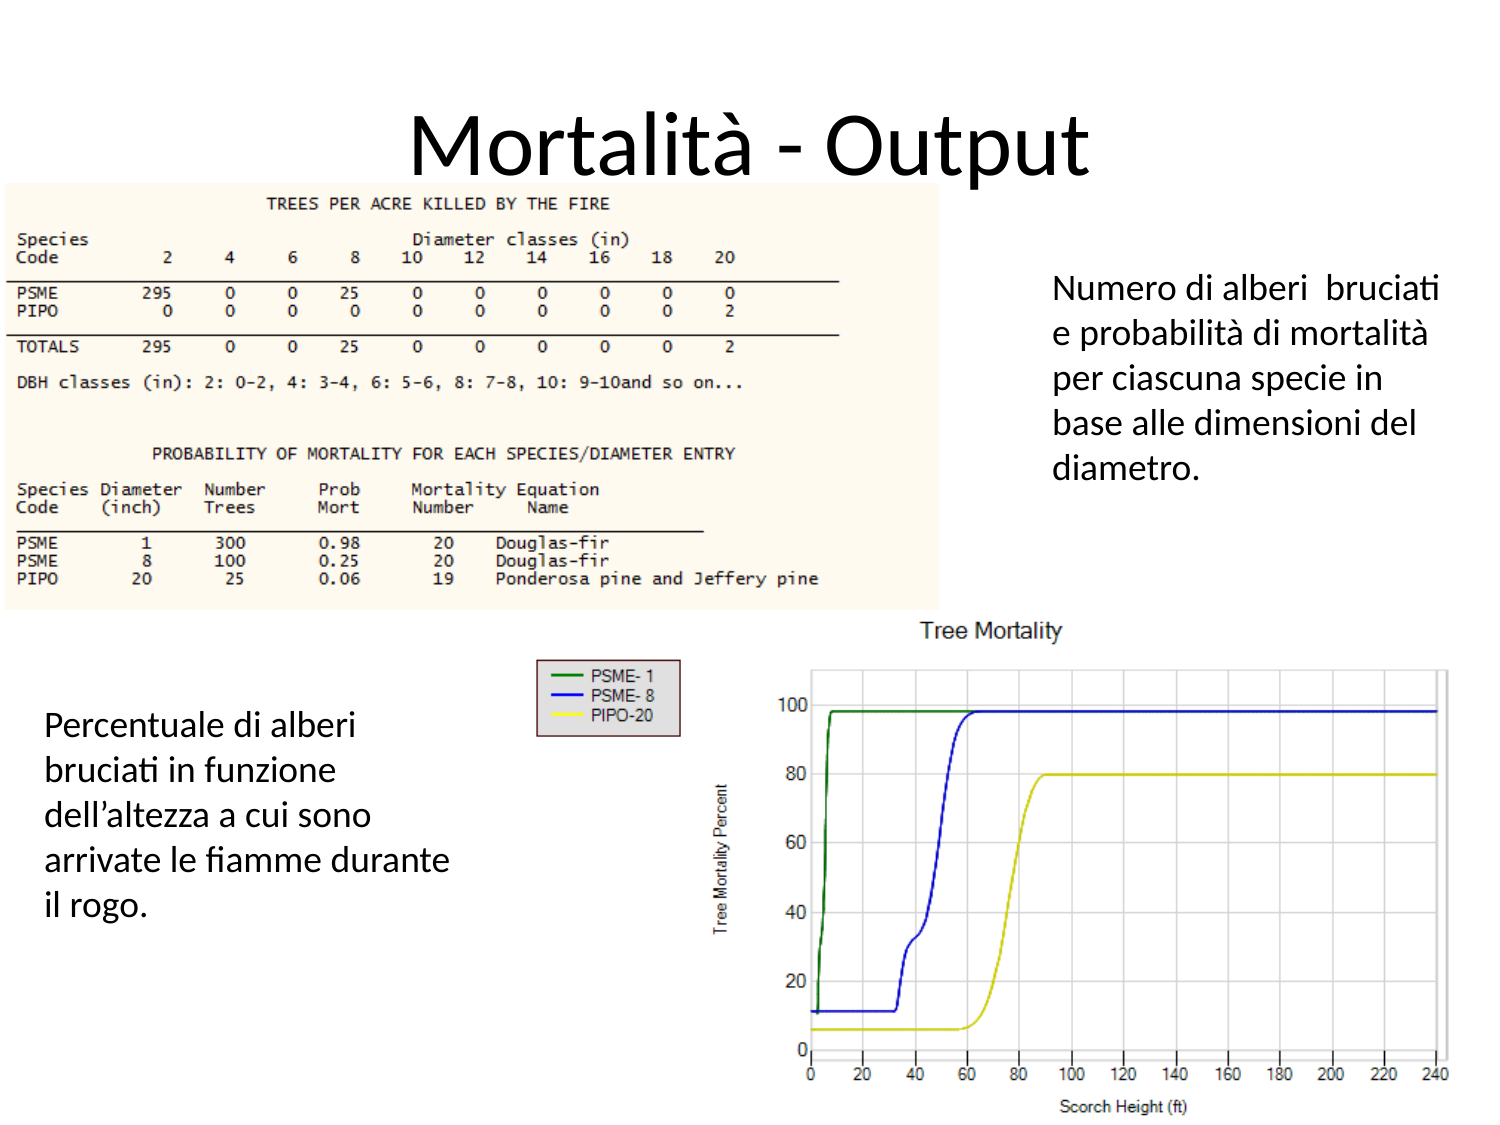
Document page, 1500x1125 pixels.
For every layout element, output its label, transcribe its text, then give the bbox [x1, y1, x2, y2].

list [5, 182, 940, 610]
title Mortalità - Output [75, 45, 1425, 233]
text_box Numero di alberi bruciati e probabilità di mortalità per ciascuna specie in base alle dimensioni del diametro. [1037, 255, 1472, 496]
text_box Percentuale di alberi bruciati in funzione dell’altezza a cui sono arrivate le fiamme durante il rogo. [29, 692, 488, 933]
picture [513, 608, 1468, 1125]
